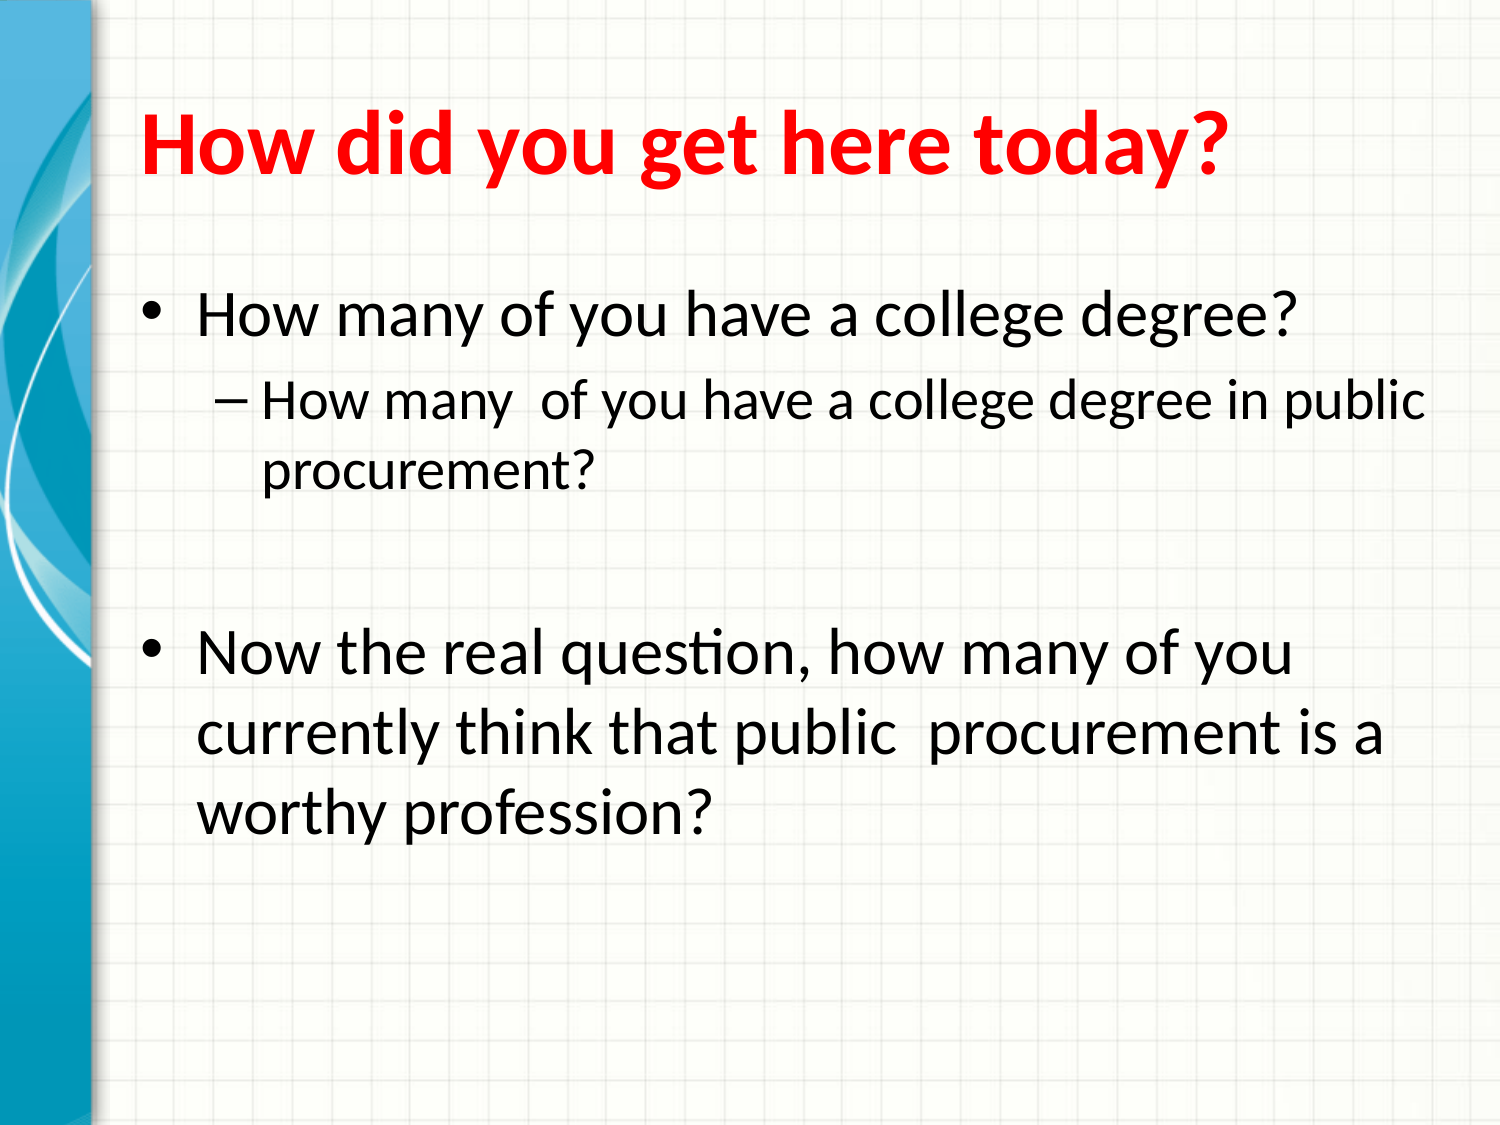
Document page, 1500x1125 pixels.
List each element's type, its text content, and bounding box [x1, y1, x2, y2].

picture [0, 0, 1500, 1125]
title How did you get here today? [125, 44, 1450, 232]
list How many of you have a college degree? How many of you have a college degree in public procurement? Now the real question, how many of you currently think that public procurement is a worthy profession? [125, 261, 1450, 967]
